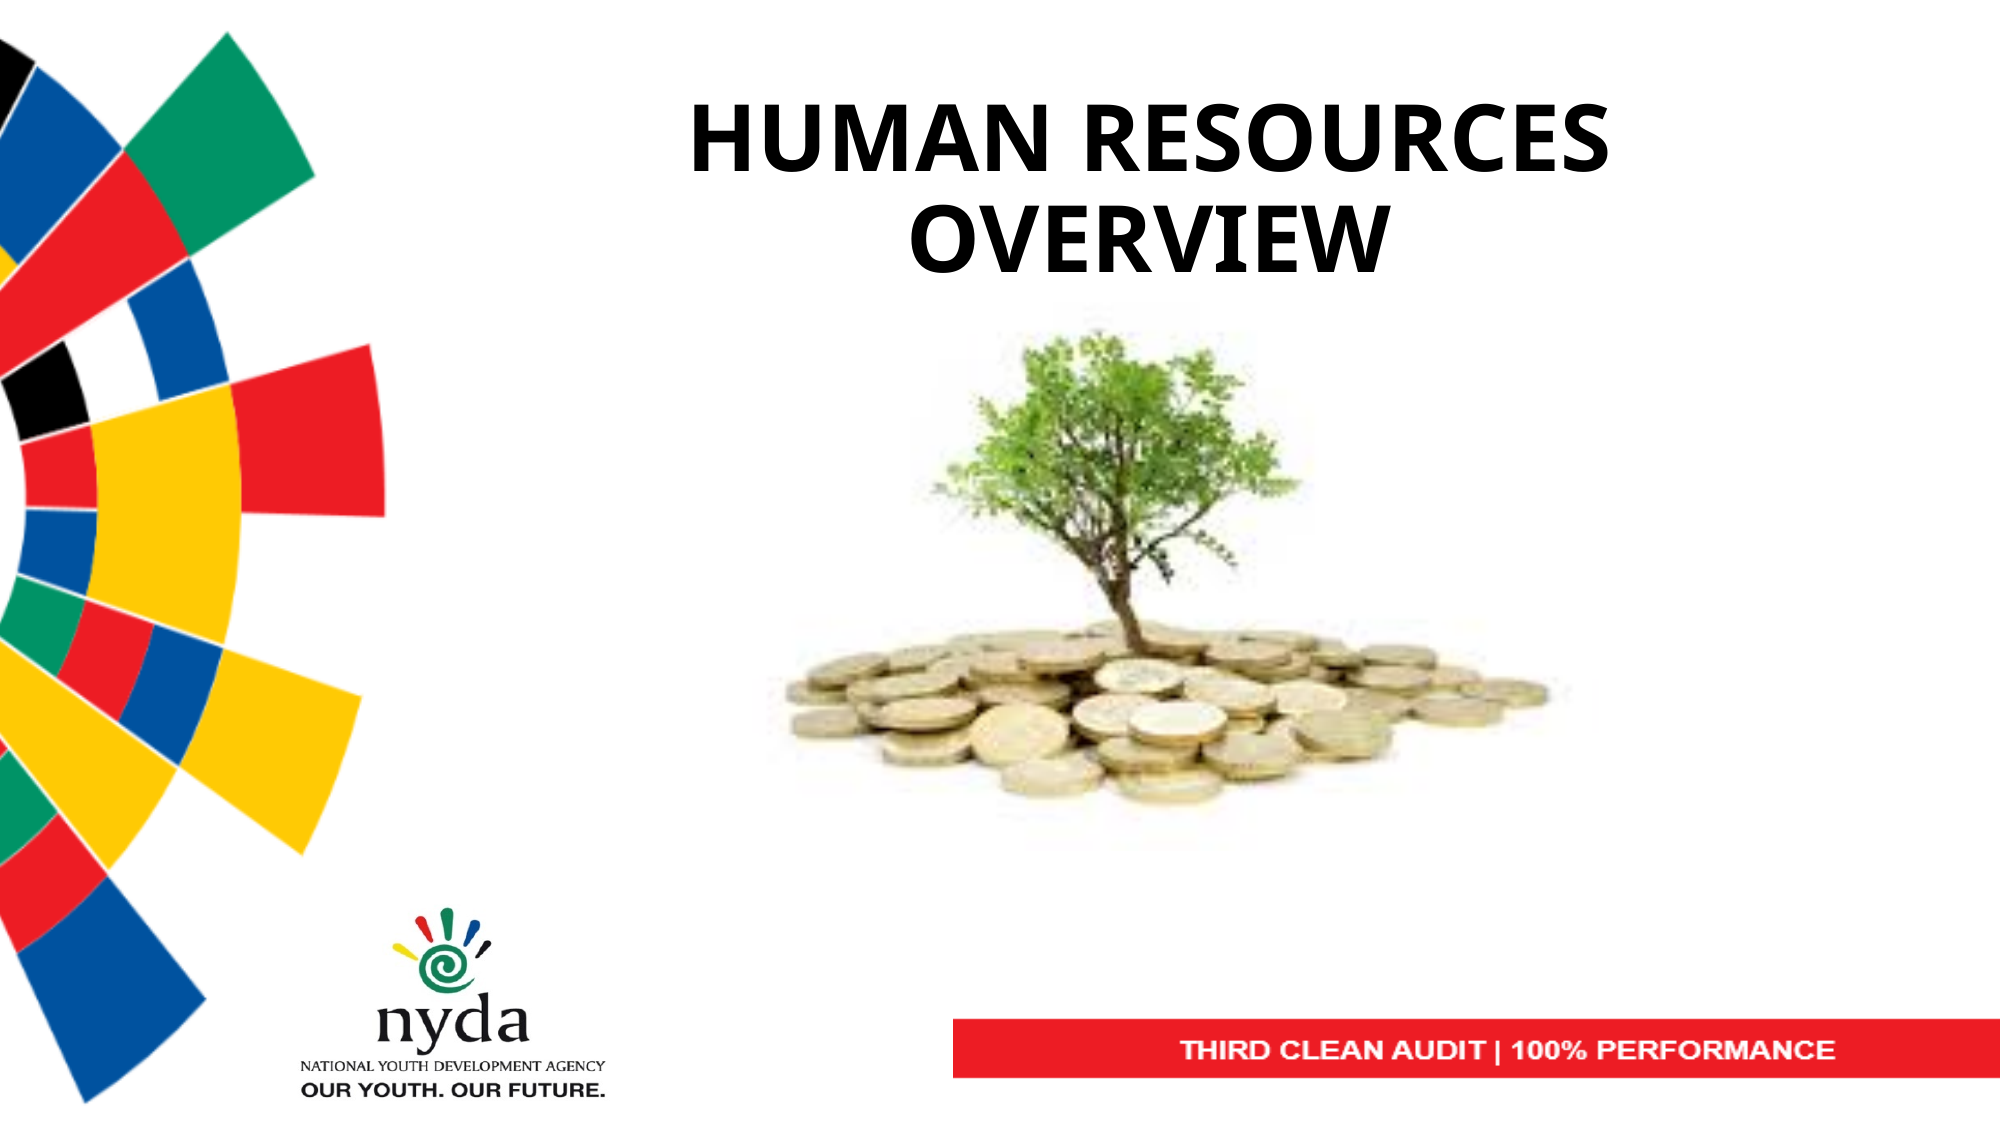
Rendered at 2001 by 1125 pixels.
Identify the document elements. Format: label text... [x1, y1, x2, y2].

title HUMAN RESOURCES OVERVIEW [444, 83, 1855, 301]
picture [0, 0, 1699, 1125]
picture [952, 987, 2000, 1106]
